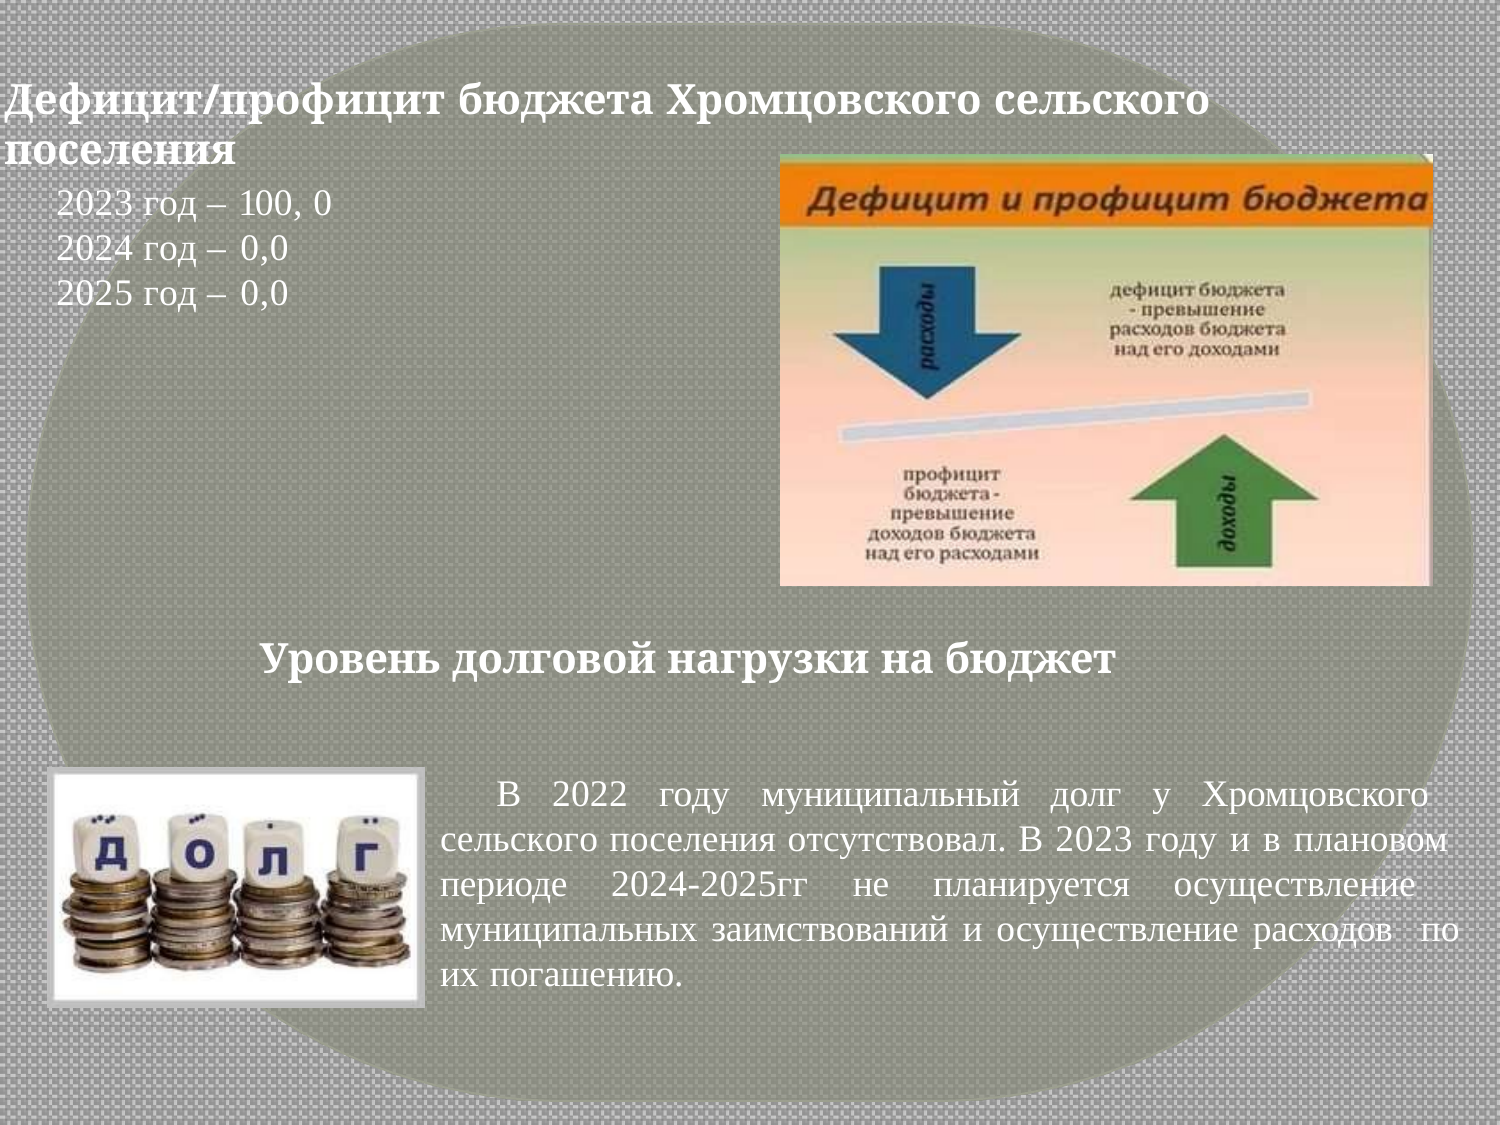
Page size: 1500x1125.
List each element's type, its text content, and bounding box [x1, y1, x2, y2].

text_box Уровень долговой нагрузки на бюджет В 2022 году муниципальный долг у Хромцовского сельского поселения отсутствовал. В 2023 году и в плановом периоде 2024-2025гг не планируется осуществление муниципальных заимствований и осуществление расходов по их погашению. [257, 629, 1461, 994]
title Дефицит/профицит бюджета Хромцовского сельского поселения [2, 70, 1332, 261]
picture [0, 0, 1500, 1125]
text_box 2023 год – 100, 0 2024 год – 0,0 2025 год – 0,0 [54, 261, 375, 313]
